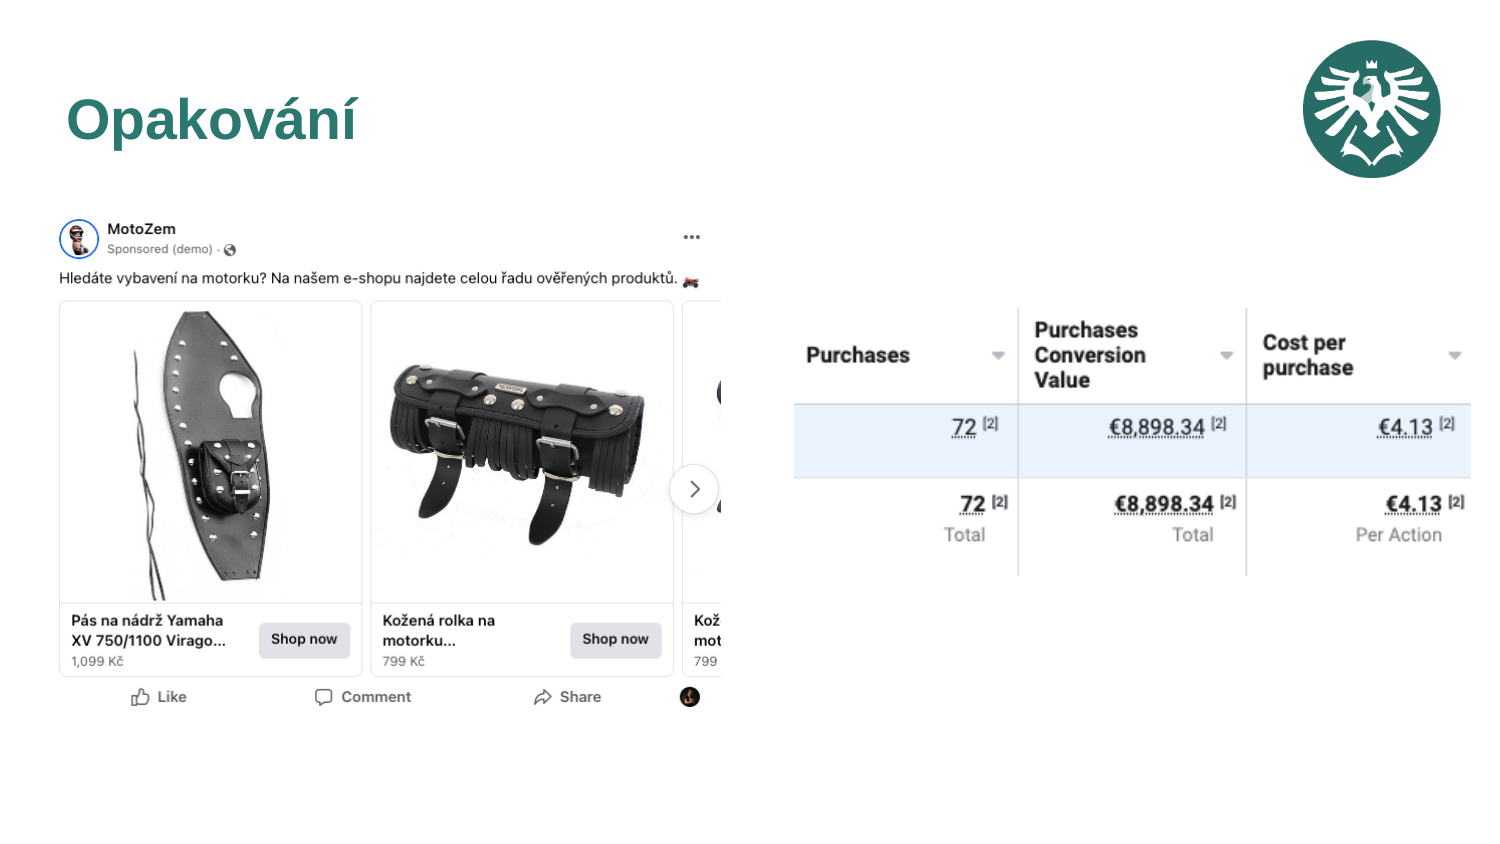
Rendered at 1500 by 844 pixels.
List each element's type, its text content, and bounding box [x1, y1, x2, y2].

title Opakování [51, 72, 1288, 167]
picture [1293, 33, 1450, 190]
picture [50, 214, 721, 714]
picture [794, 308, 1472, 576]
